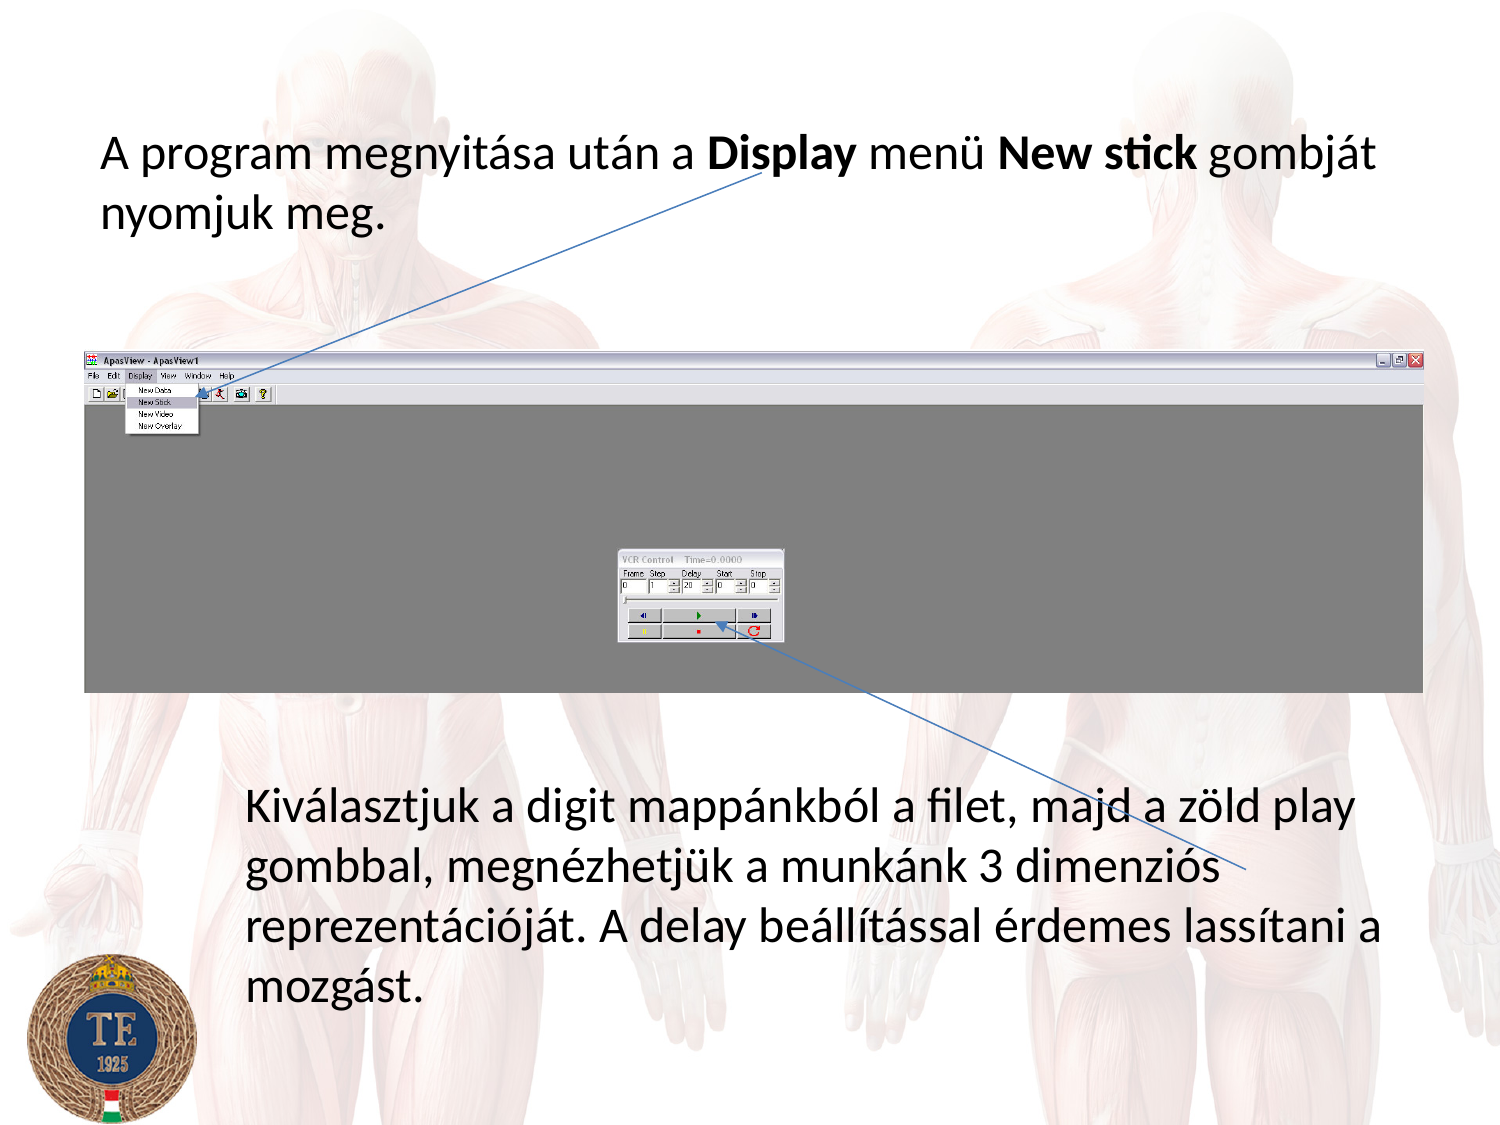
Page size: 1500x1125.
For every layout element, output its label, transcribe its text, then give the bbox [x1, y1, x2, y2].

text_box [714, 621, 1247, 870]
text_box Kiválasztjuk a digit mappánkból a filet, majd a zöld play gombbal, megnézhetjük a munkánk 3 dimenziós reprezentációját. A delay beállítással érdemes lassítani a mozgást. [230, 764, 1483, 1020]
text_box A program megnyitása után a Display menü New stick gombját nyomjuk meg. [85, 112, 1424, 293]
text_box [194, 172, 763, 398]
picture [0, 0, 1500, 1125]
